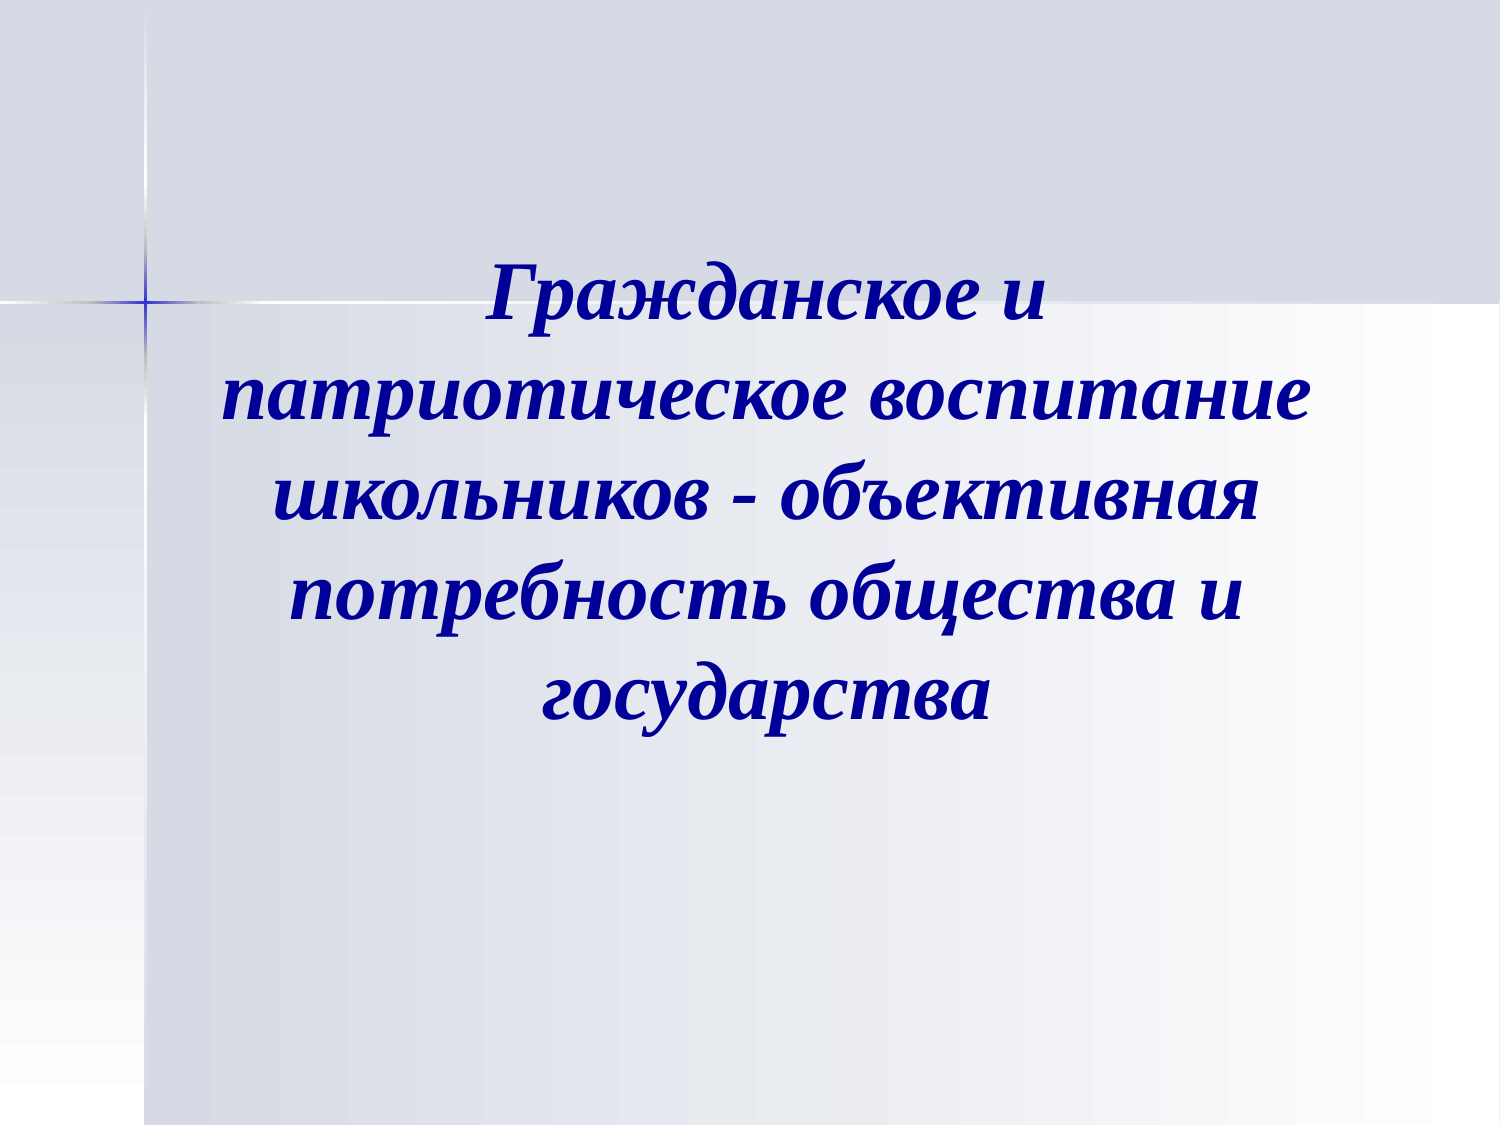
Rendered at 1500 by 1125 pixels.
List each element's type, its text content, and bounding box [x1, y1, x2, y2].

title Гражданское и патриотическое воспитание школьников - объективная потребность общества и государства [163, 175, 1372, 798]
